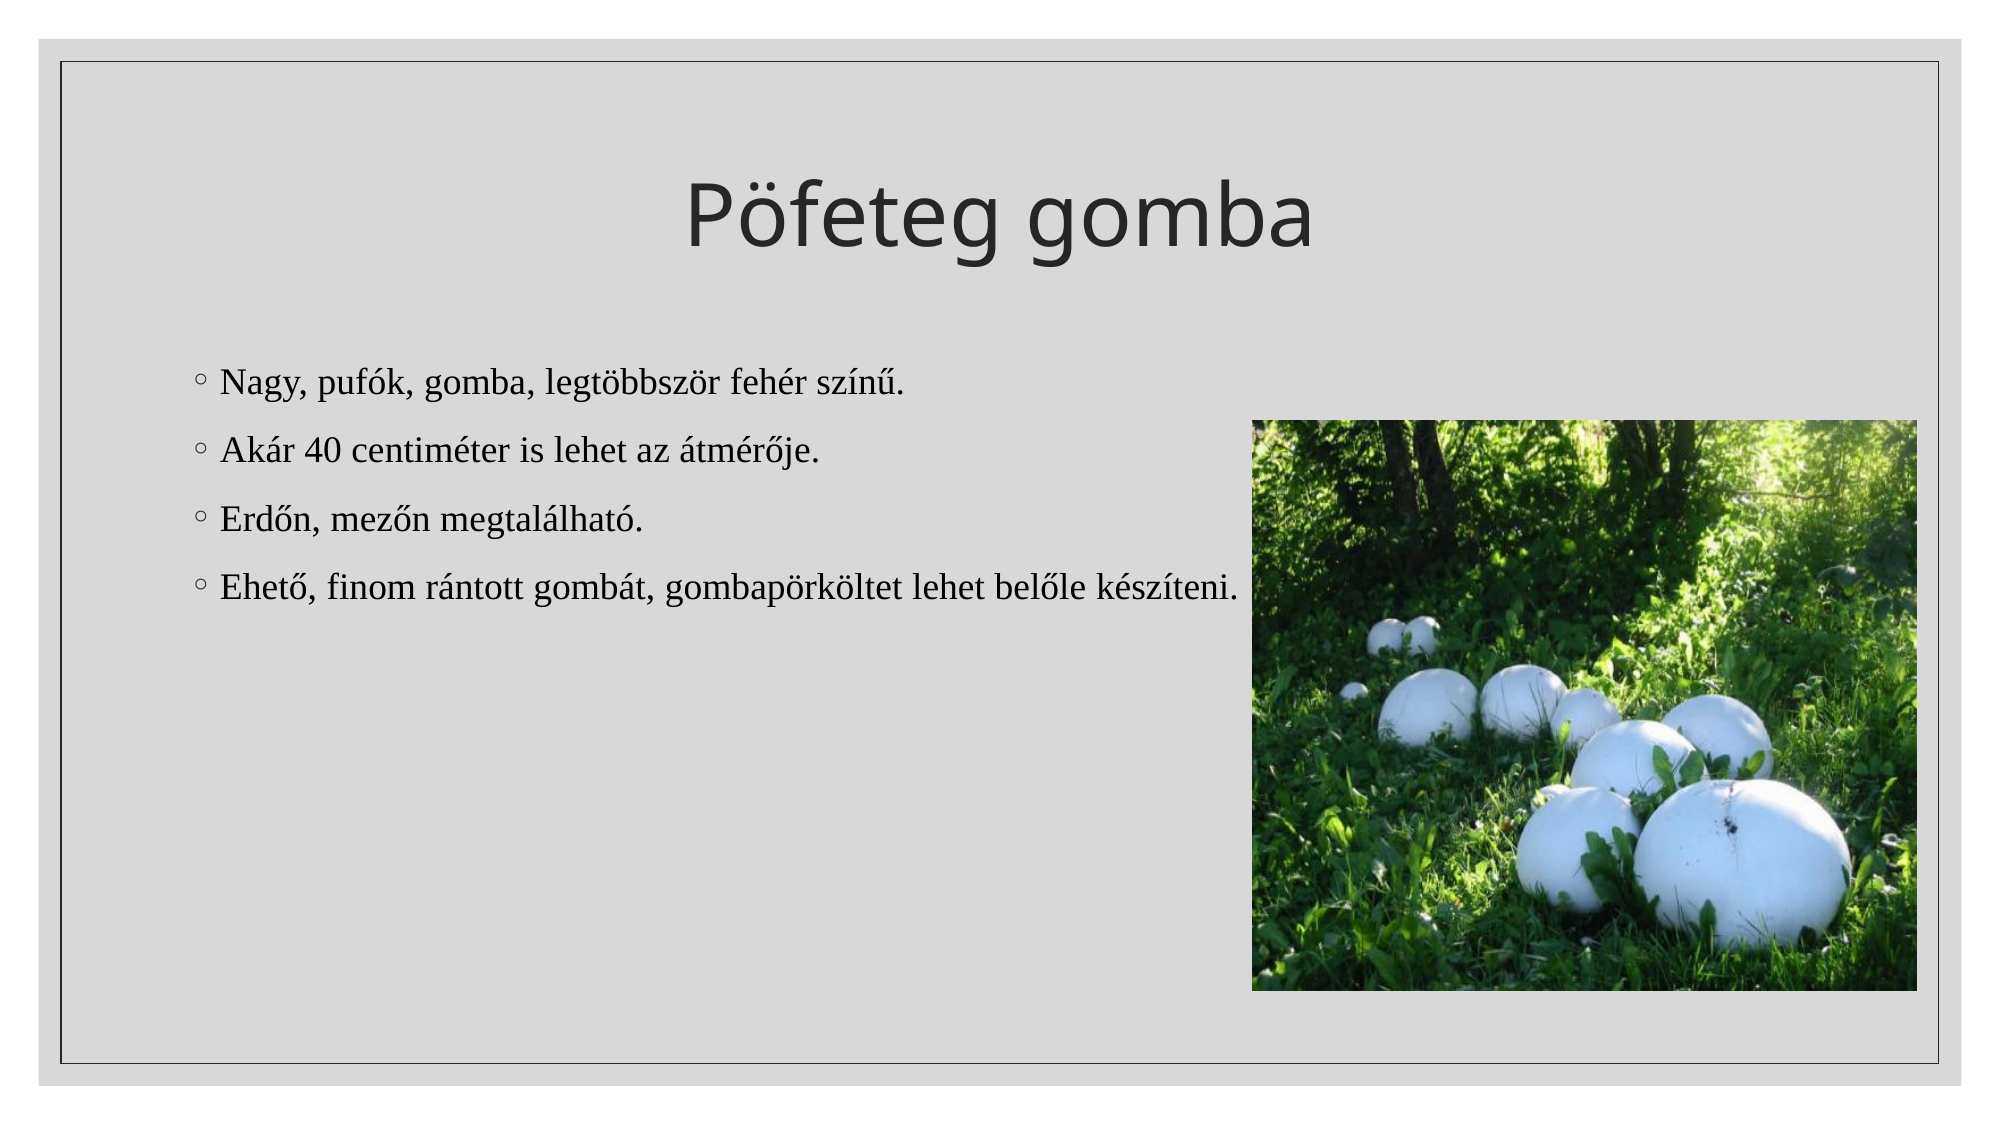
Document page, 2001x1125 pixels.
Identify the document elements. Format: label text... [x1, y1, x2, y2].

title Pöfeteg gomba [174, 105, 1825, 331]
list Nagy, pufók, gomba, legtöbbször fehér színű. Akár 40 centiméter is lehet az átmérője. Erdőn, mezőn megtalálható. Ehető, finom rántott gombát, gombapörköltet lehet belőle készíteni. [174, 345, 1825, 977]
picture [1252, 420, 1917, 991]
